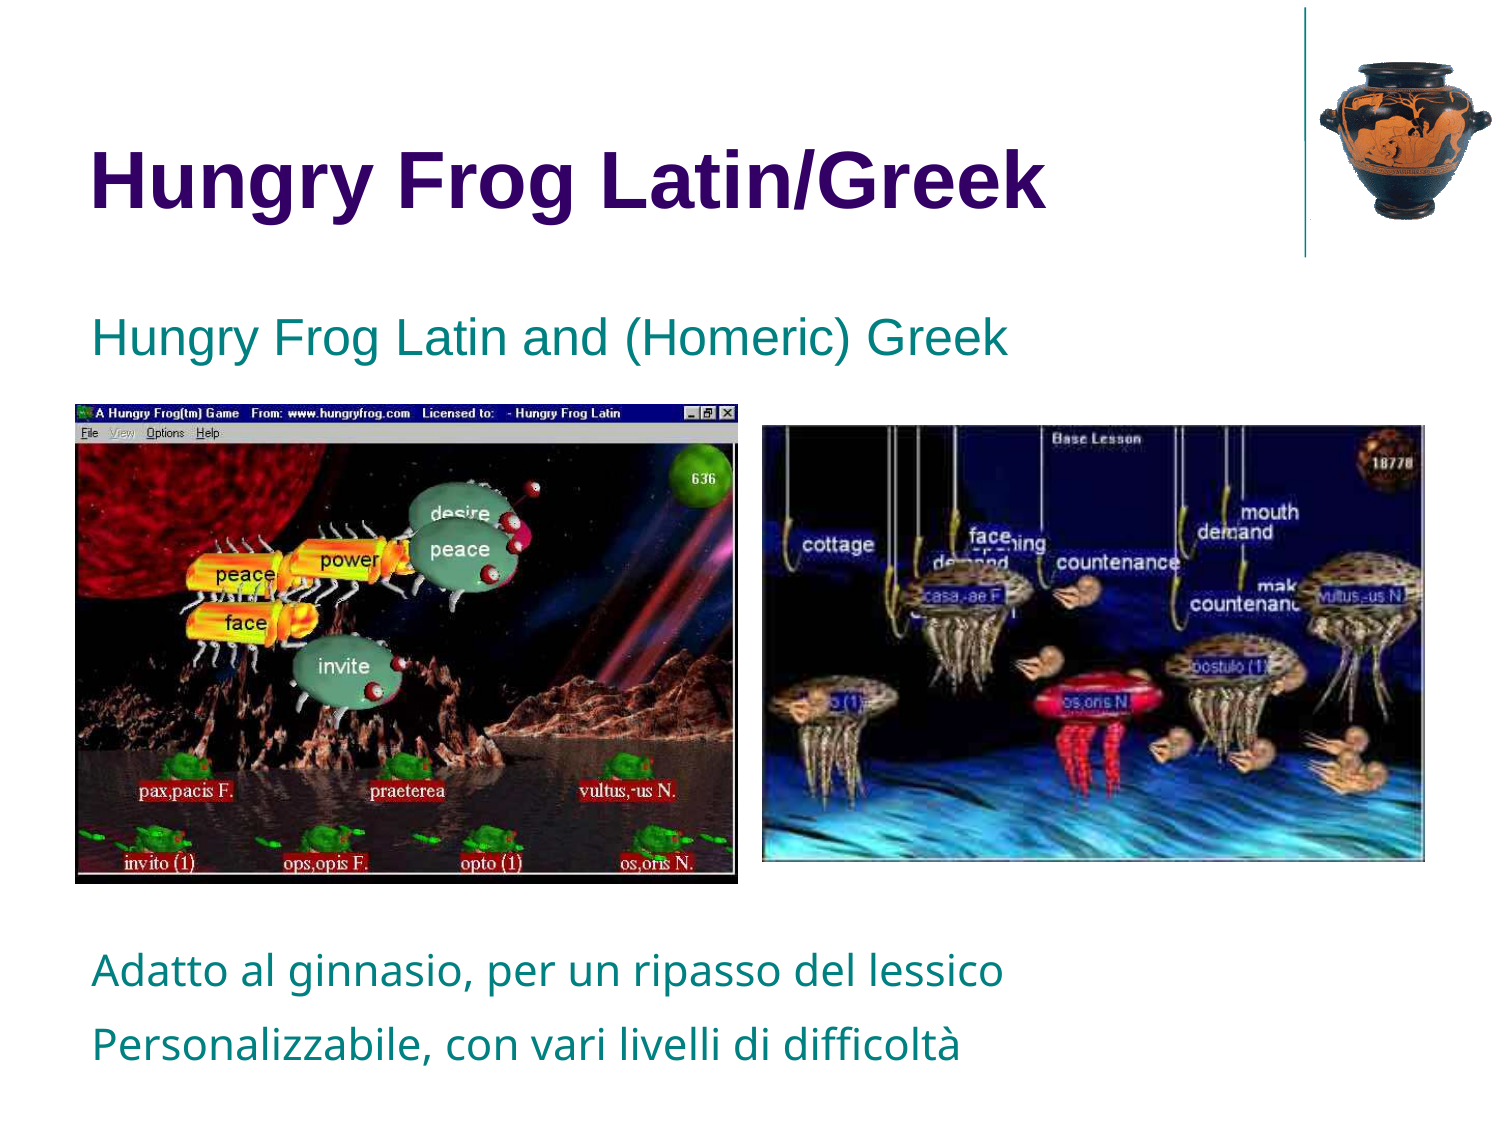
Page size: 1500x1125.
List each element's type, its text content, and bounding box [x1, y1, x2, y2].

picture [762, 425, 1426, 862]
text_box Hungry Frog Latin/Greek [74, 20, 1313, 233]
text_box Adatto al ginnasio, per un ripasso del lessico Personalizzabile, con vari livelli di difficoltà [76, 940, 1294, 1078]
text_box Hungry Frog Latin and (Homeric) Greek [76, 302, 1317, 375]
picture [1310, 42, 1500, 236]
picture [74, 403, 738, 884]
